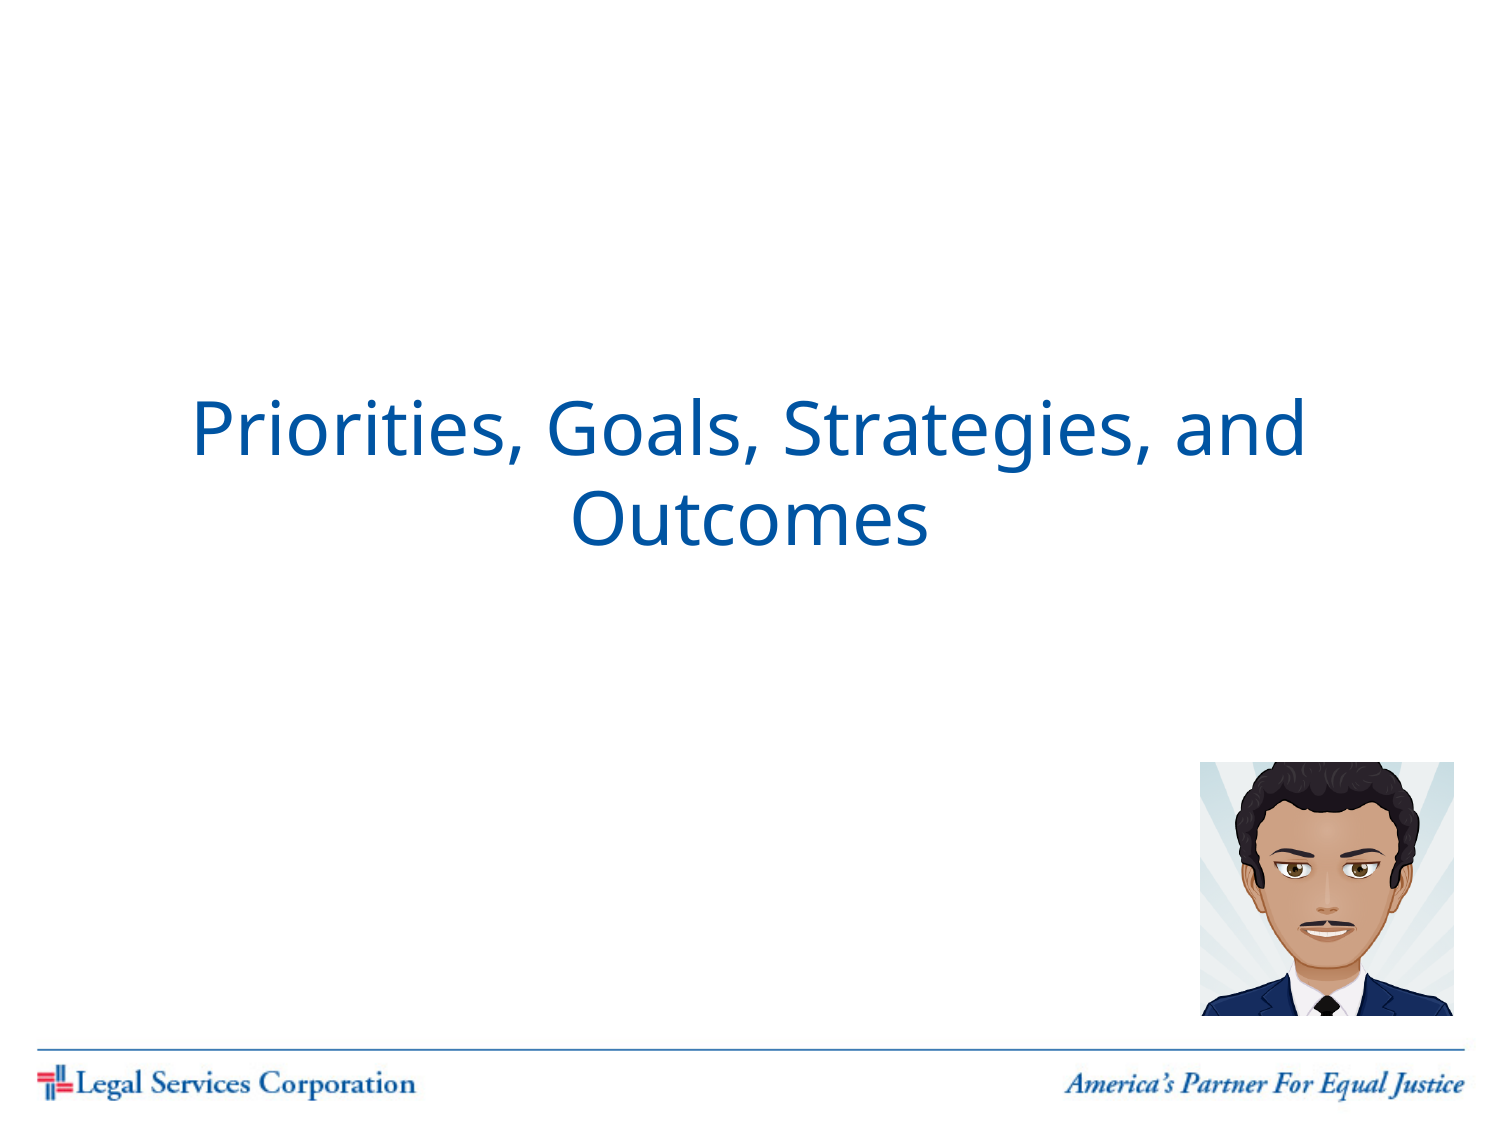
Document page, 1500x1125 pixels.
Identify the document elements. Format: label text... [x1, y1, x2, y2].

picture [1199, 762, 1454, 1017]
title Priorities, Goals, Strategies, and Outcomes [112, 349, 1388, 591]
picture [0, 1034, 1500, 1125]
